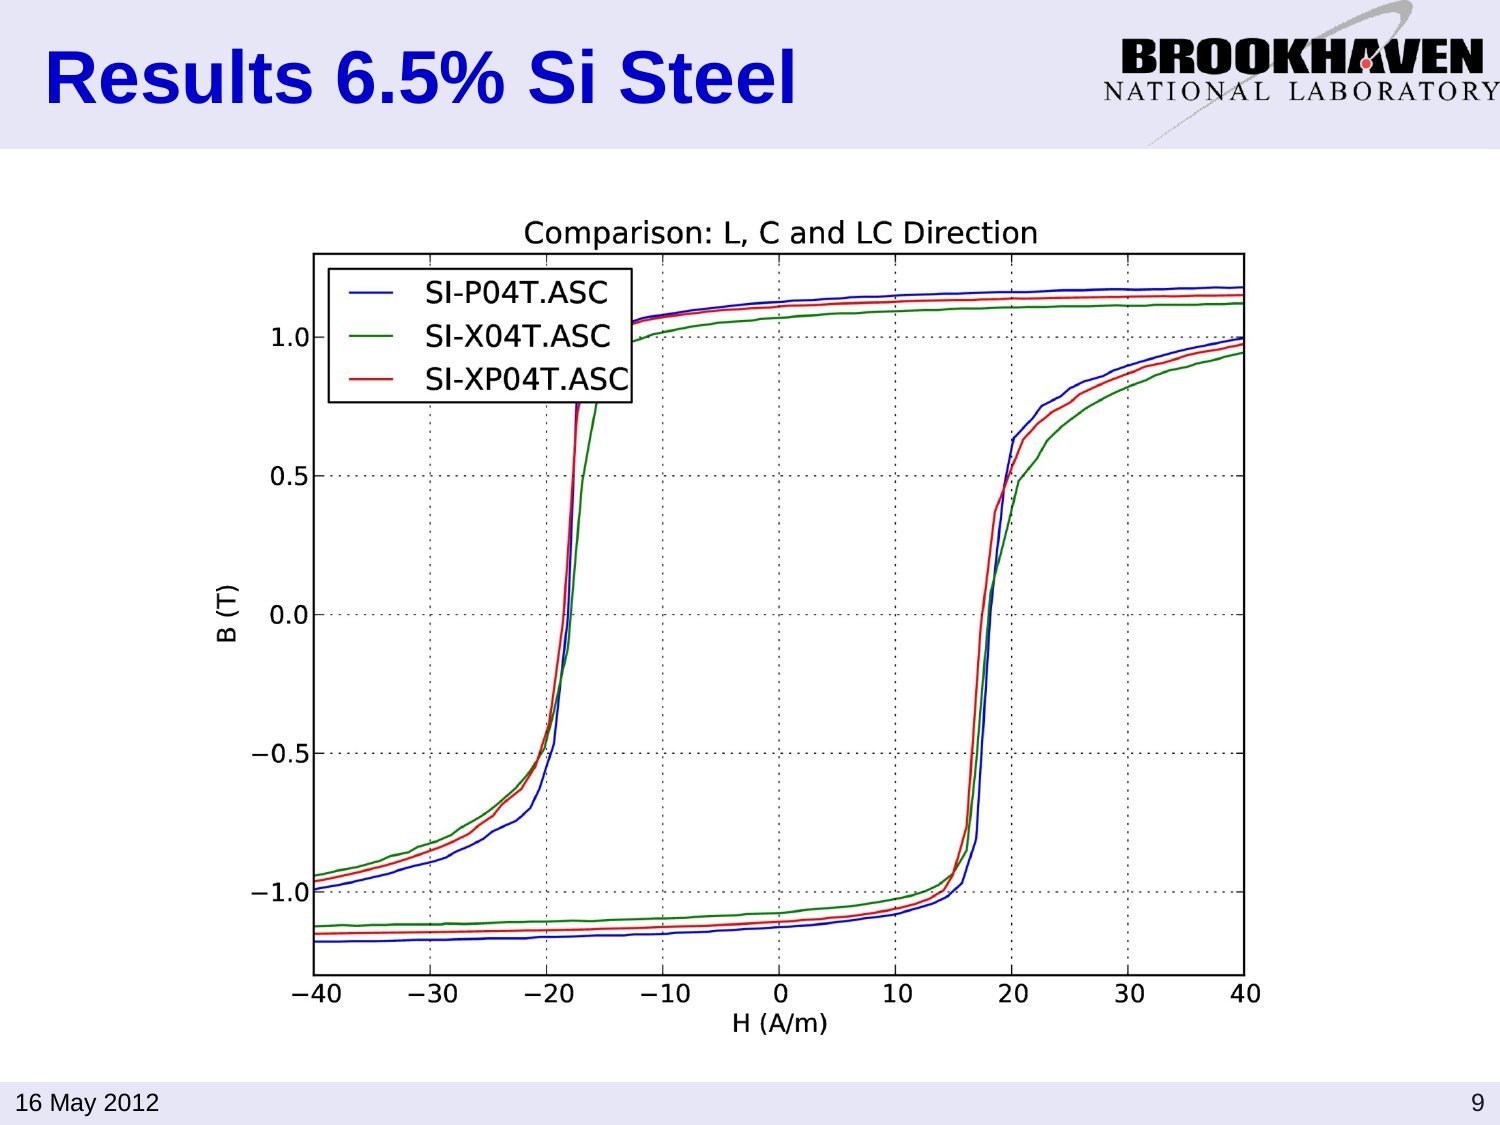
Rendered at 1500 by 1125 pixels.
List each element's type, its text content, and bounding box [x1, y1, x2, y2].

picture [1104, 0, 1500, 146]
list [216, 220, 1261, 1035]
title Results 6.5% Si Steel [29, 10, 1105, 138]
